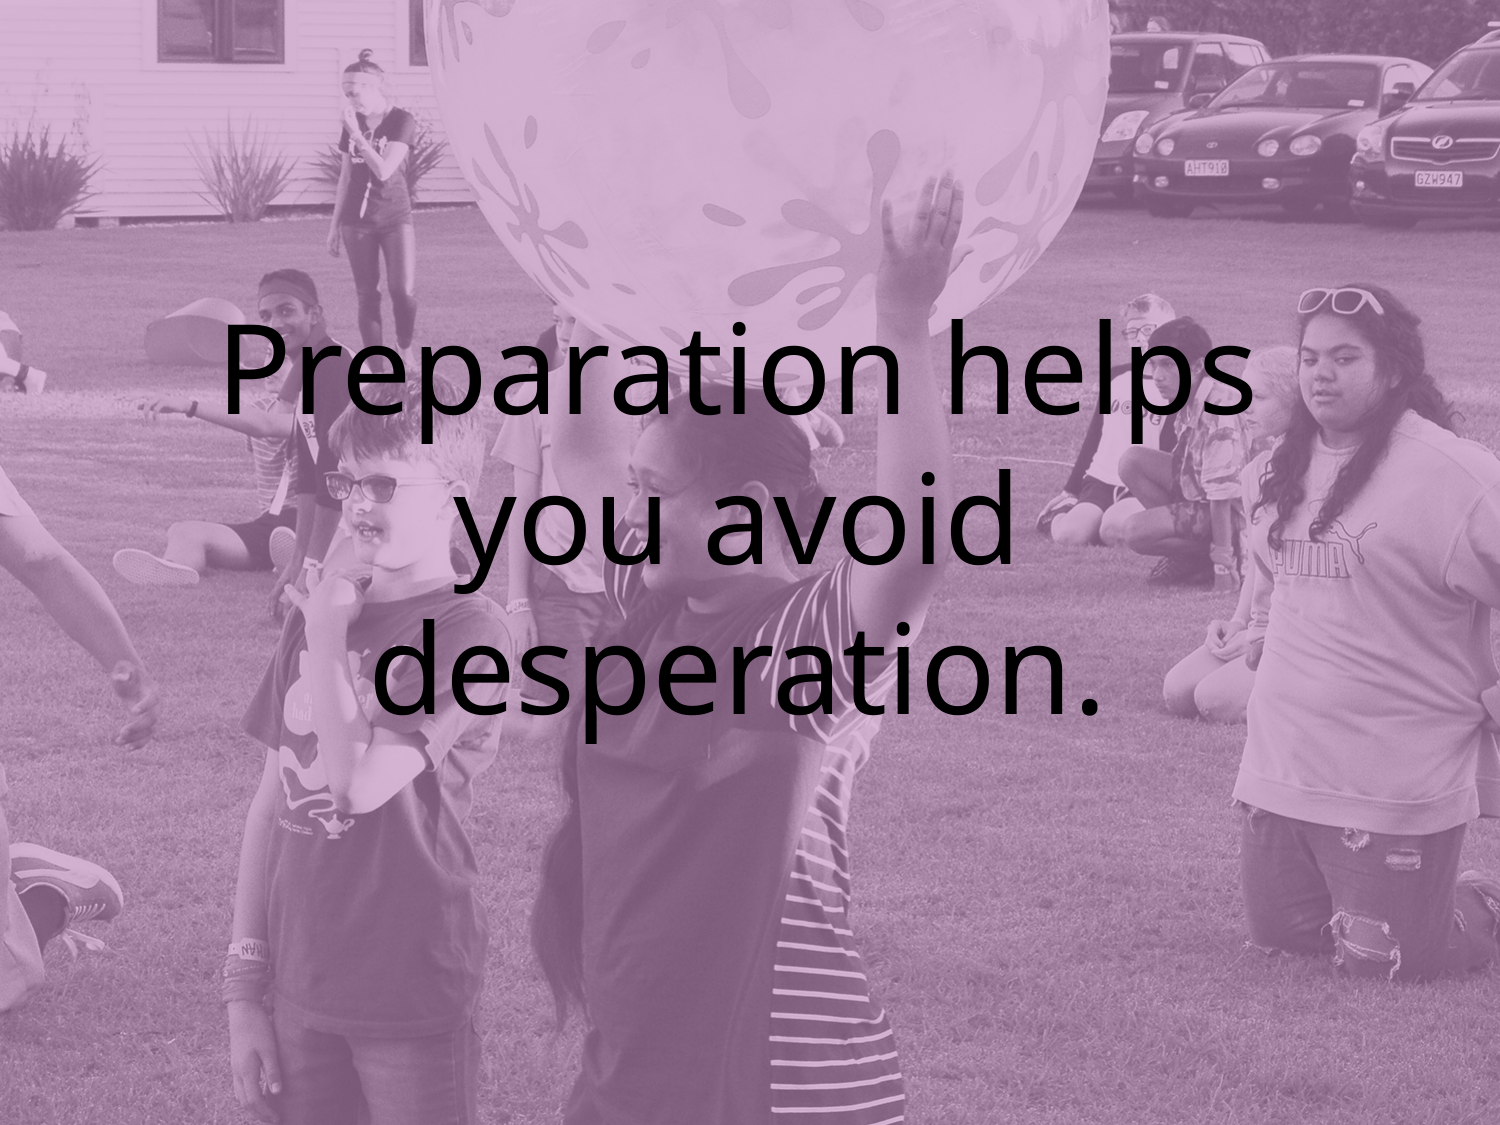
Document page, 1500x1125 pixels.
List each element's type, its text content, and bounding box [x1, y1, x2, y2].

picture [0, 0, 1500, 1125]
title Preparation helps you avoid desperation. [100, 420, 1376, 609]
